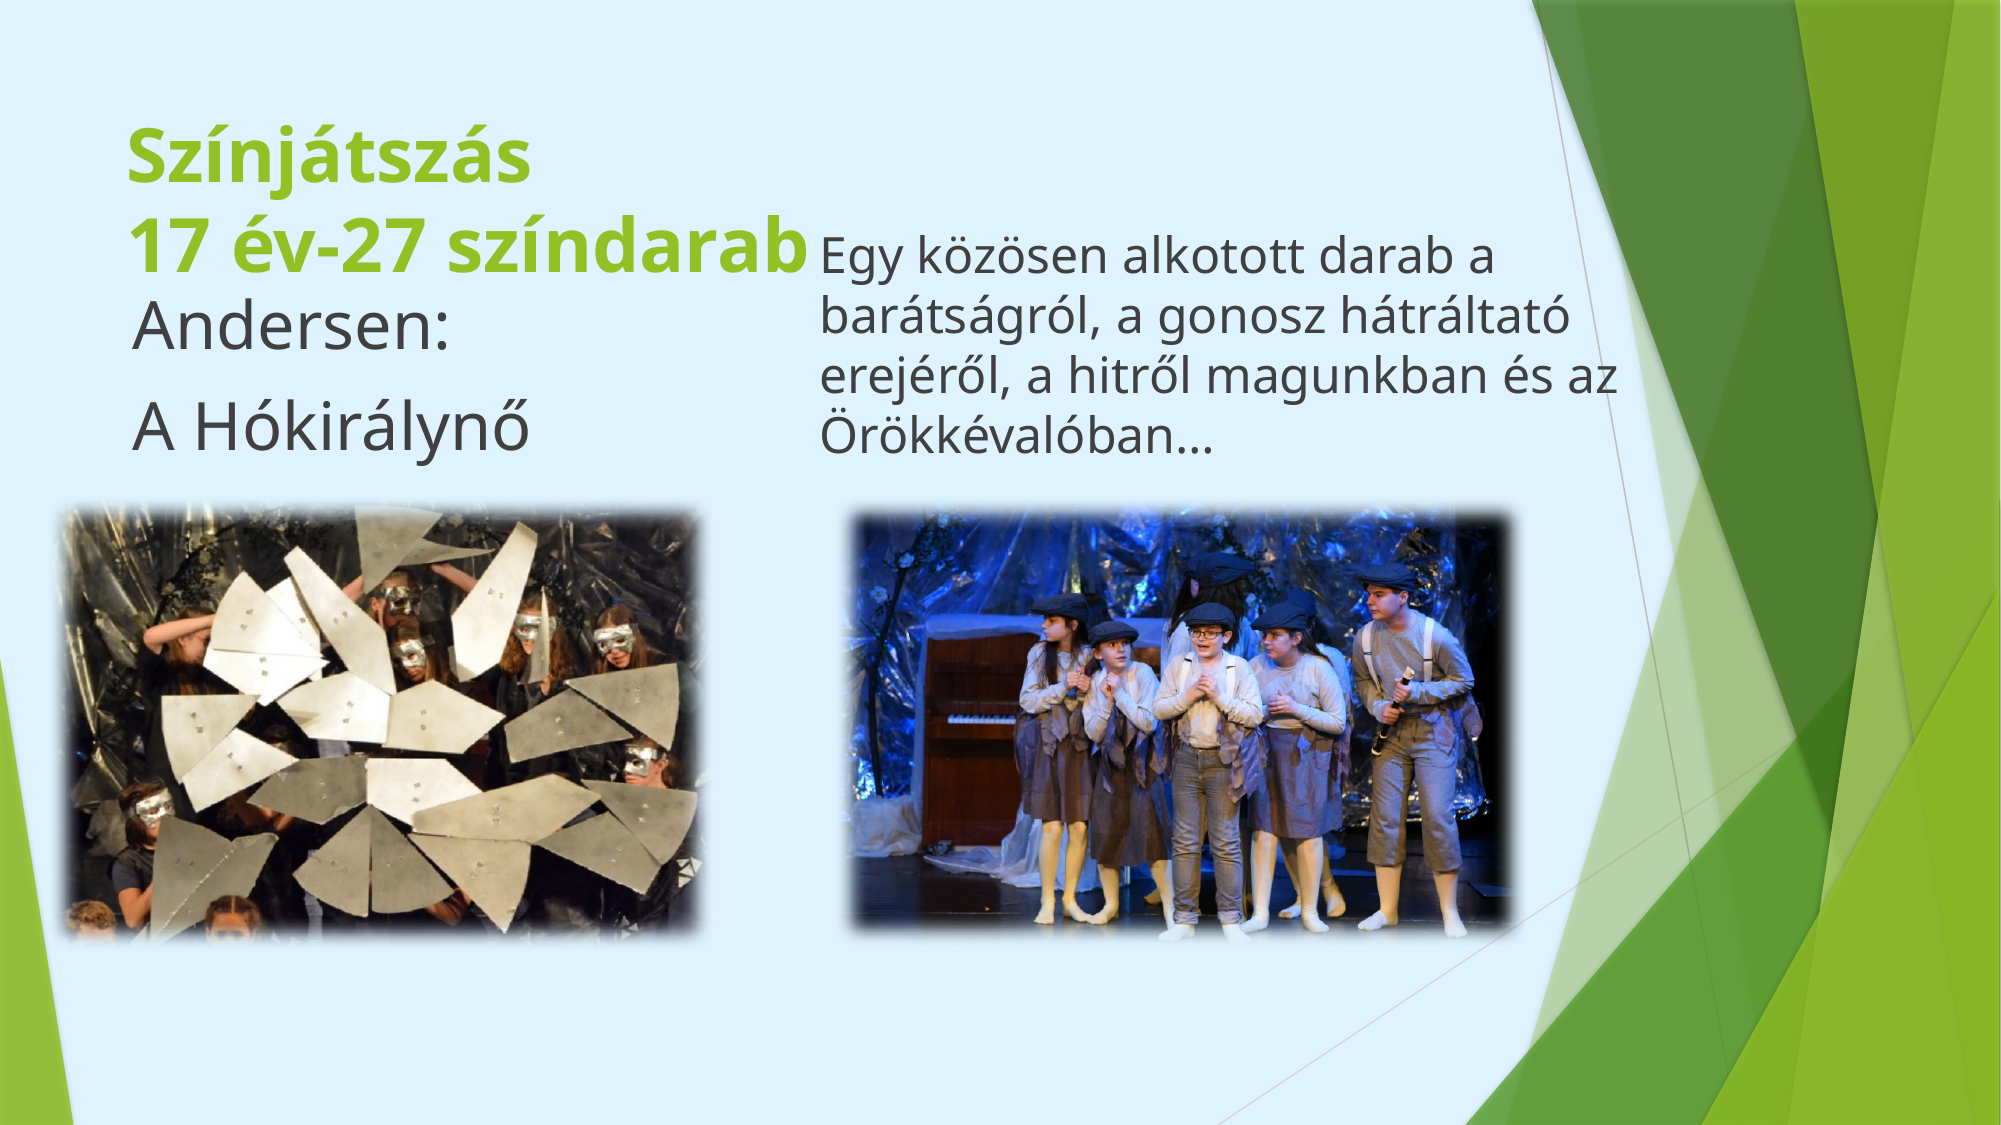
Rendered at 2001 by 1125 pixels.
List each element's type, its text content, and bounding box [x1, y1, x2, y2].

list Egy közösen alkotott darab a barátságról, a gonosz hátráltató erejéről, a hitről magunkban és az Örökkévalóban… [804, 376, 1642, 472]
title Színjátszás 17 év-27 színdarab [111, 99, 1522, 317]
list Andersen: A Hókirálynő [117, 354, 805, 472]
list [834, 496, 1528, 948]
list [48, 496, 714, 952]
